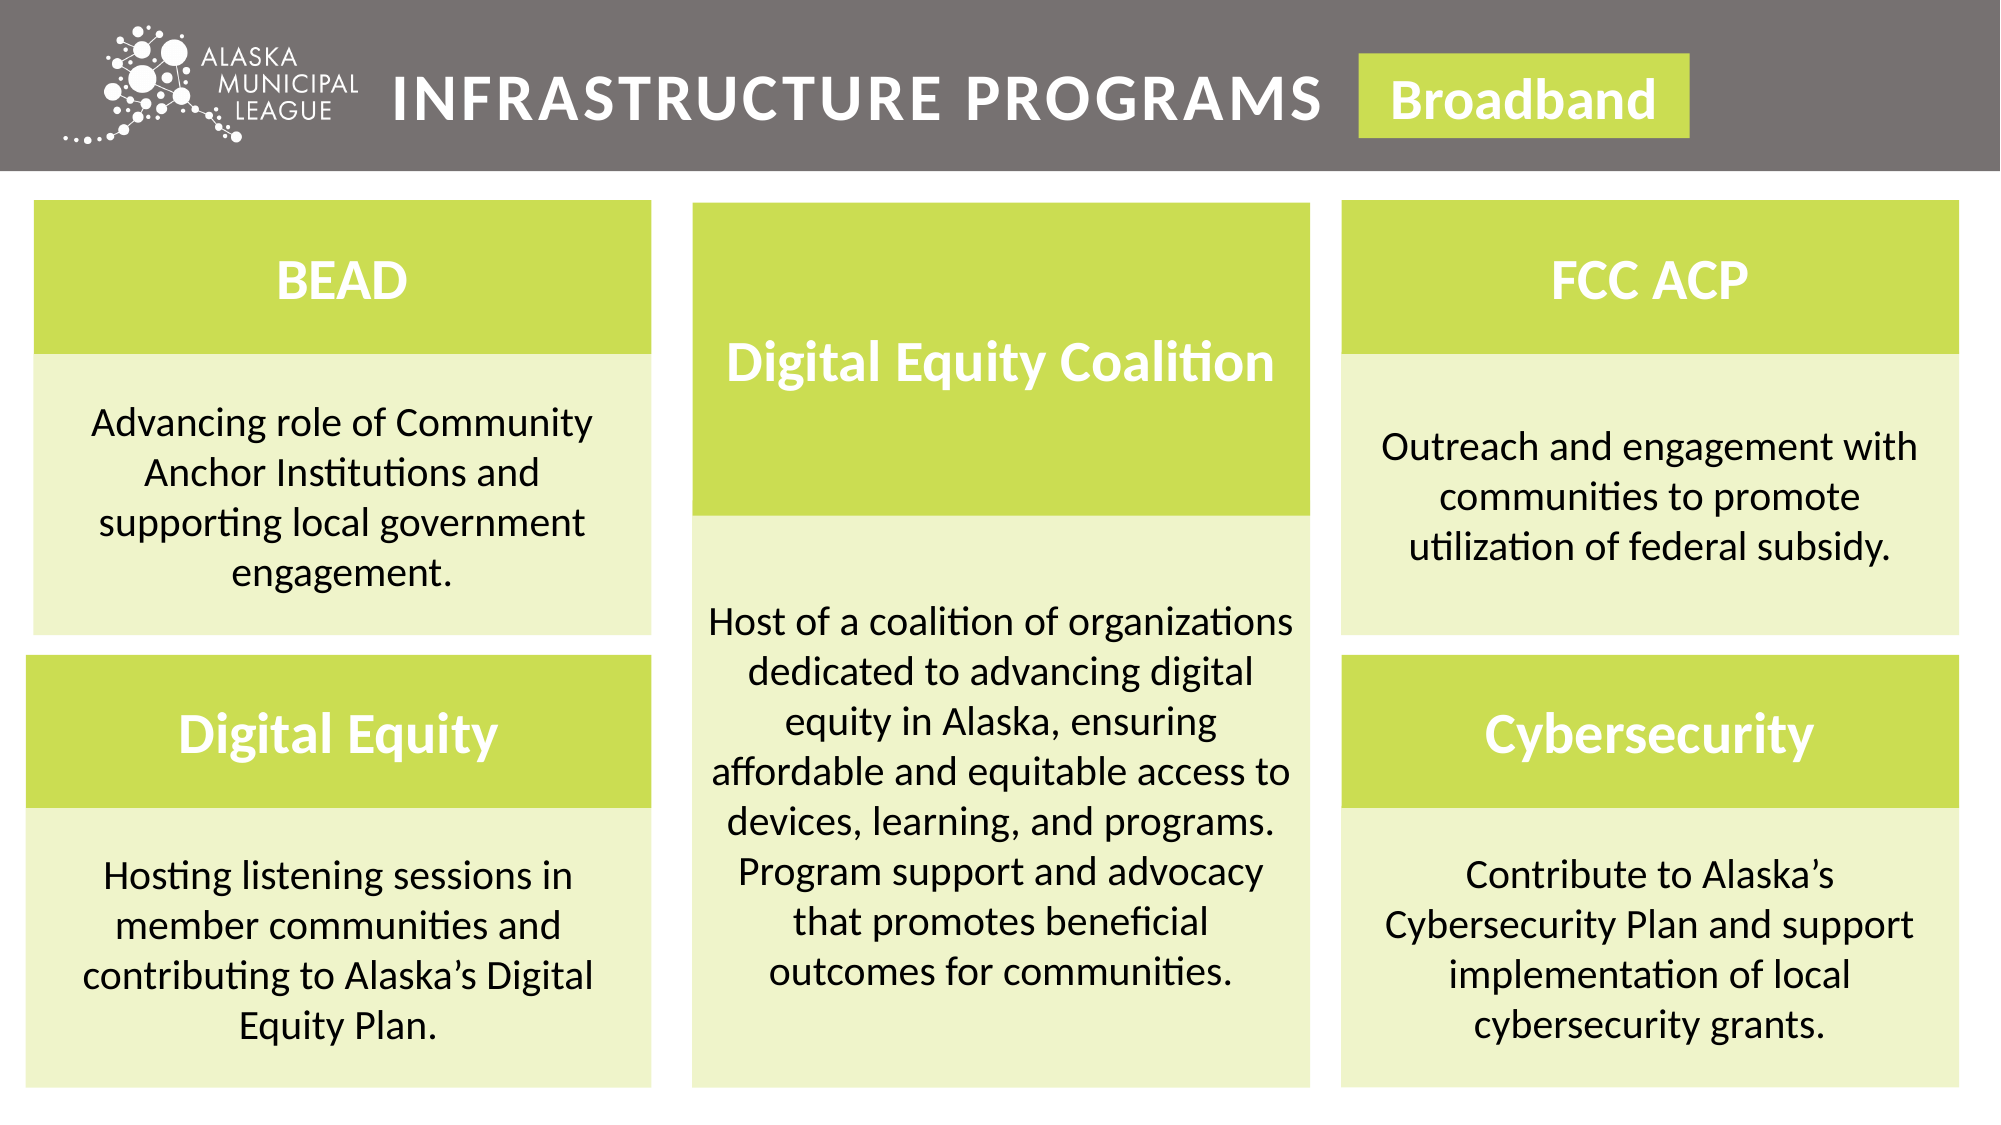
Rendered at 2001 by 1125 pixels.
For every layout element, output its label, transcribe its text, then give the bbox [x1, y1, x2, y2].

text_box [33, 199, 652, 636]
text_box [692, 202, 1311, 1088]
text_box [0, 0, 2000, 172]
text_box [1341, 199, 1960, 636]
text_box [1341, 654, 1960, 1088]
text_box Broadband [1358, 53, 1690, 139]
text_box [25, 654, 652, 1088]
text_box INFRASTRUCTURE PROGRAMS [391, 37, 1348, 151]
picture [63, 25, 358, 144]
